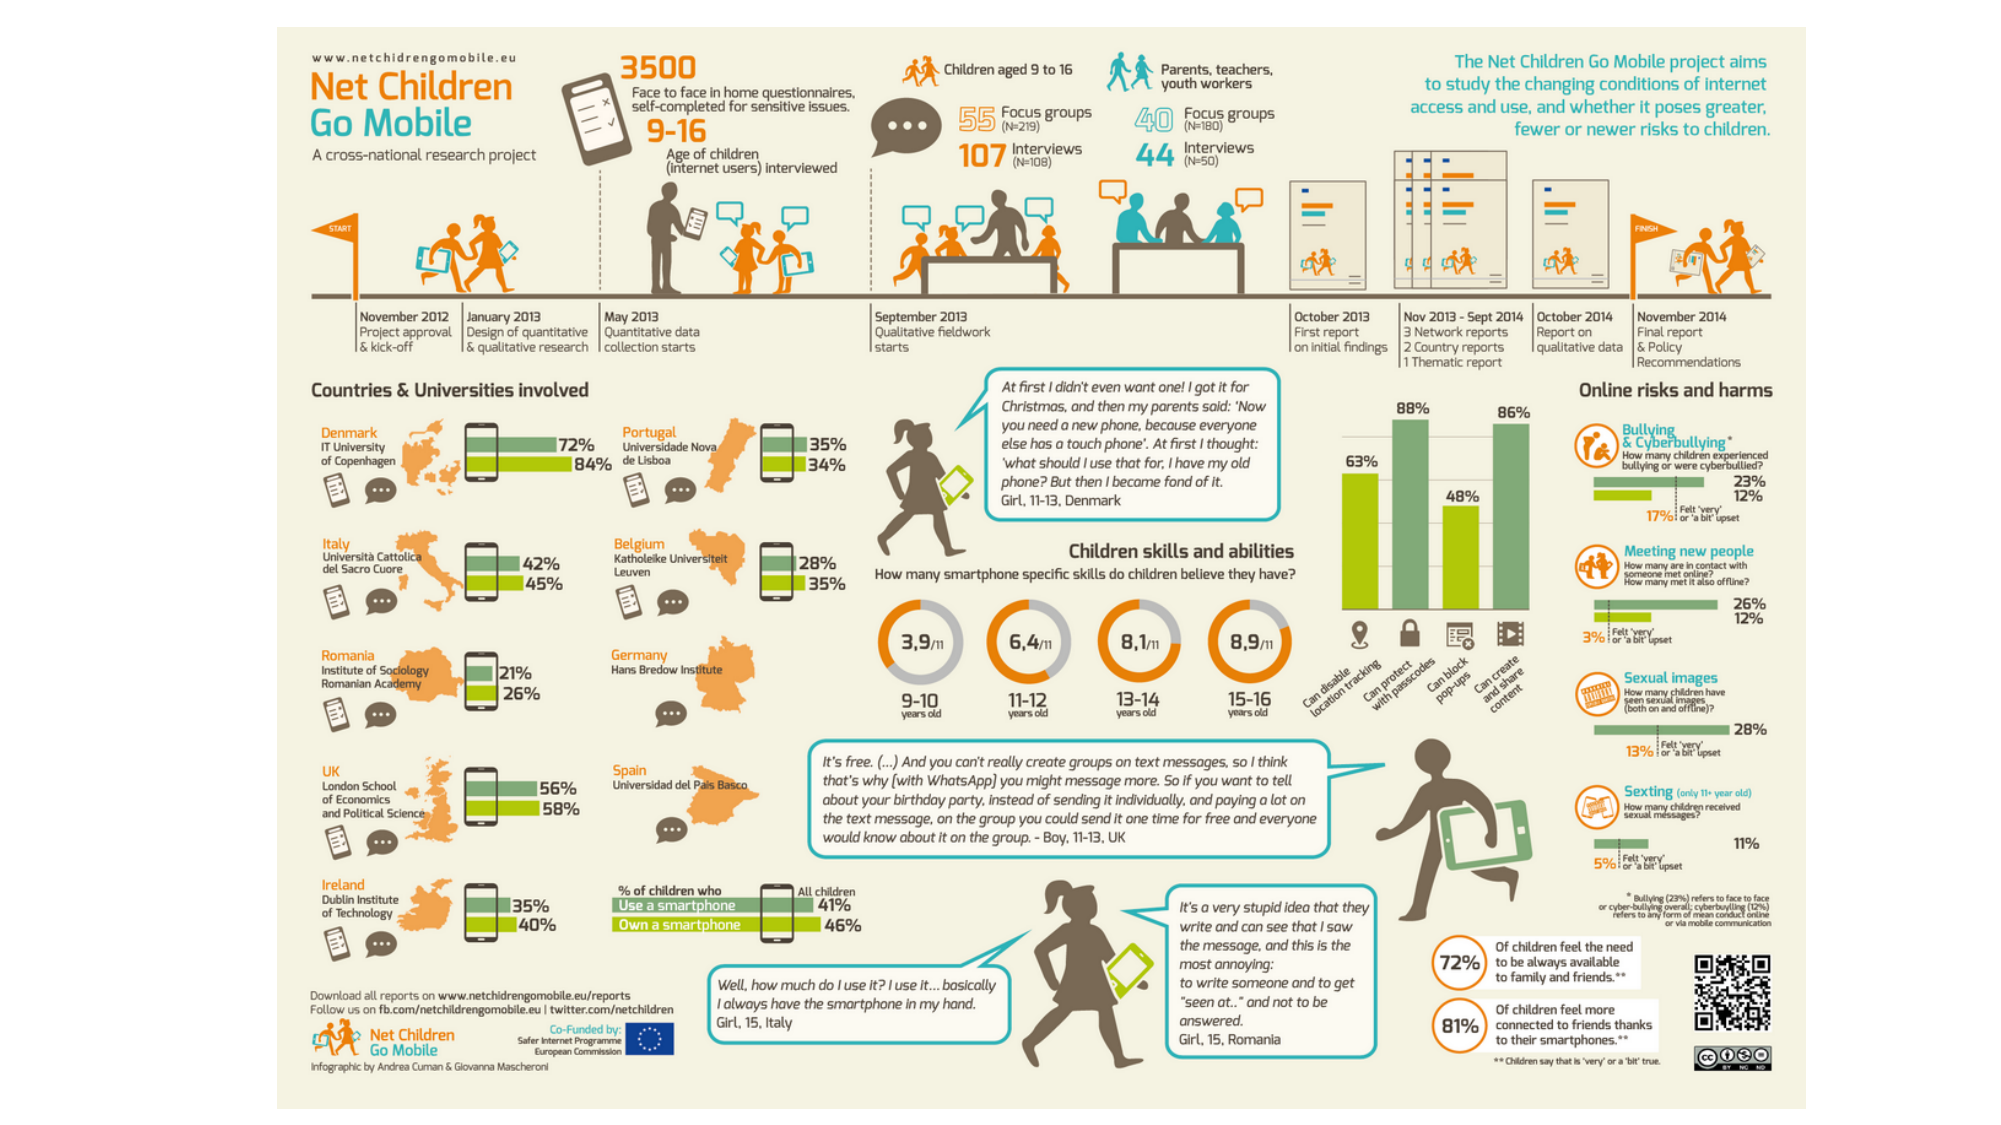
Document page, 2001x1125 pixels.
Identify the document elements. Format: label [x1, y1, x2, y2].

list [277, 27, 1806, 1110]
